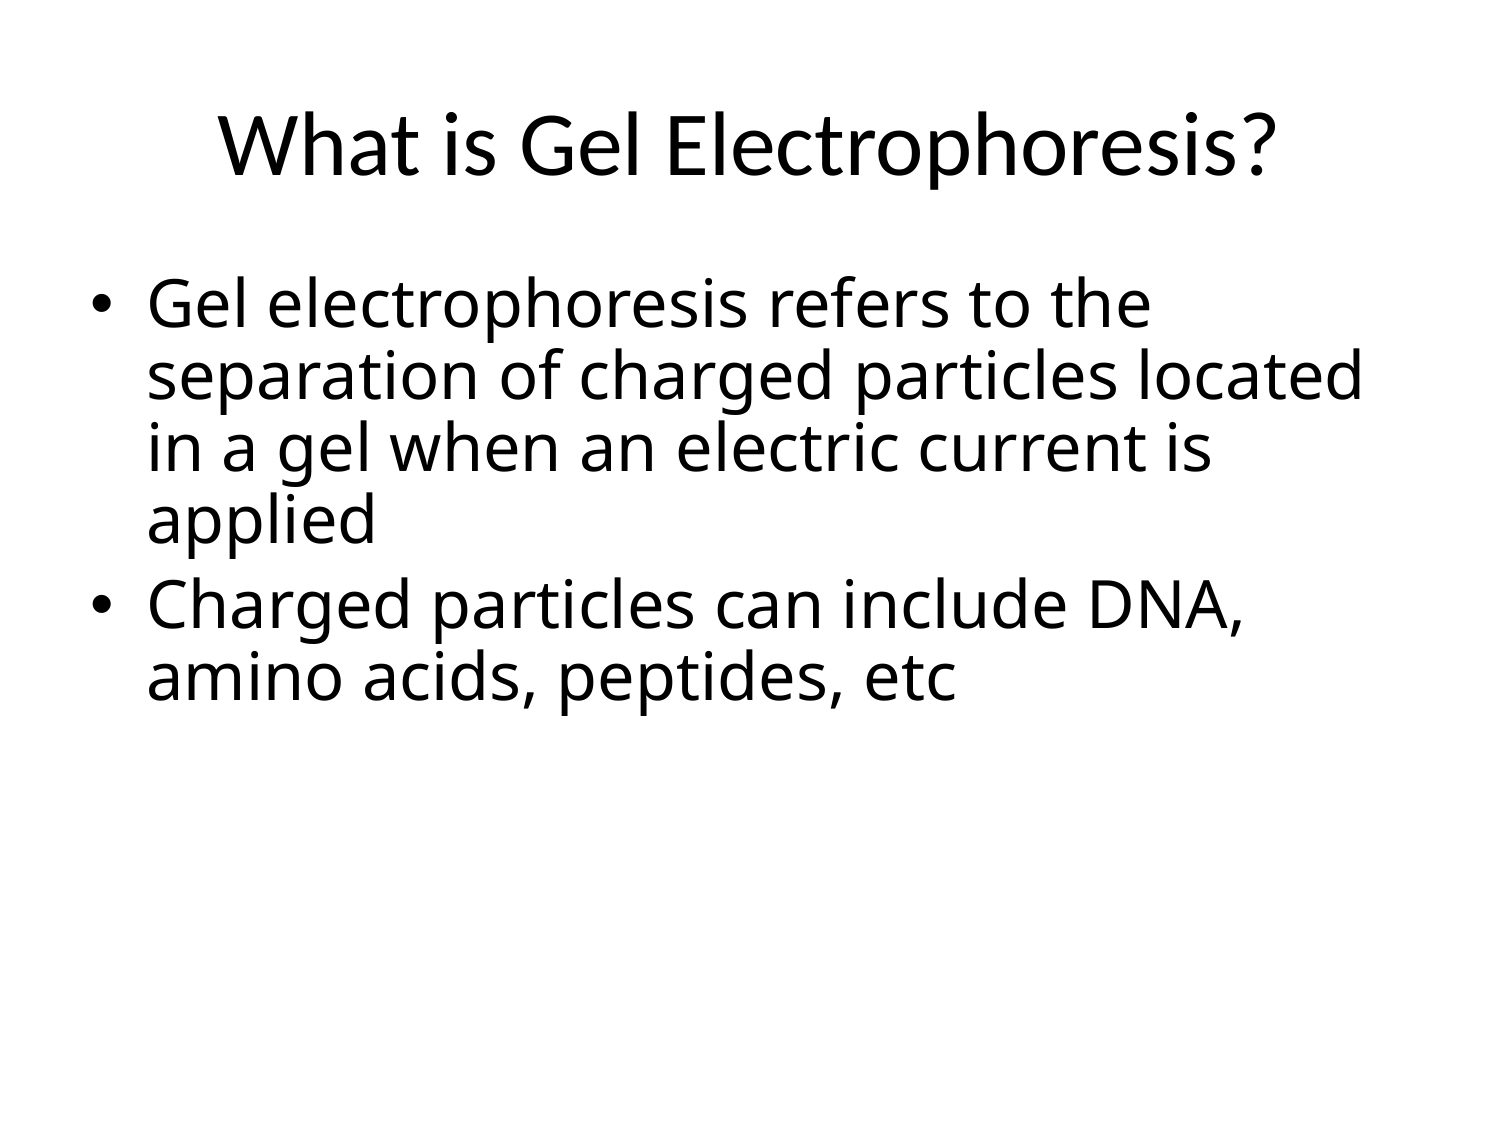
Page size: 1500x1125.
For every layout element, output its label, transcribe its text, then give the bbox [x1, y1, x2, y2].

title What is Gel Electrophoresis? [75, 45, 1425, 233]
list Gel electrophoresis refers to the separation of charged particles located in a gel when an electric current is applied Charged particles can include DNA, amino acids, peptides, etc [75, 262, 1425, 1005]
